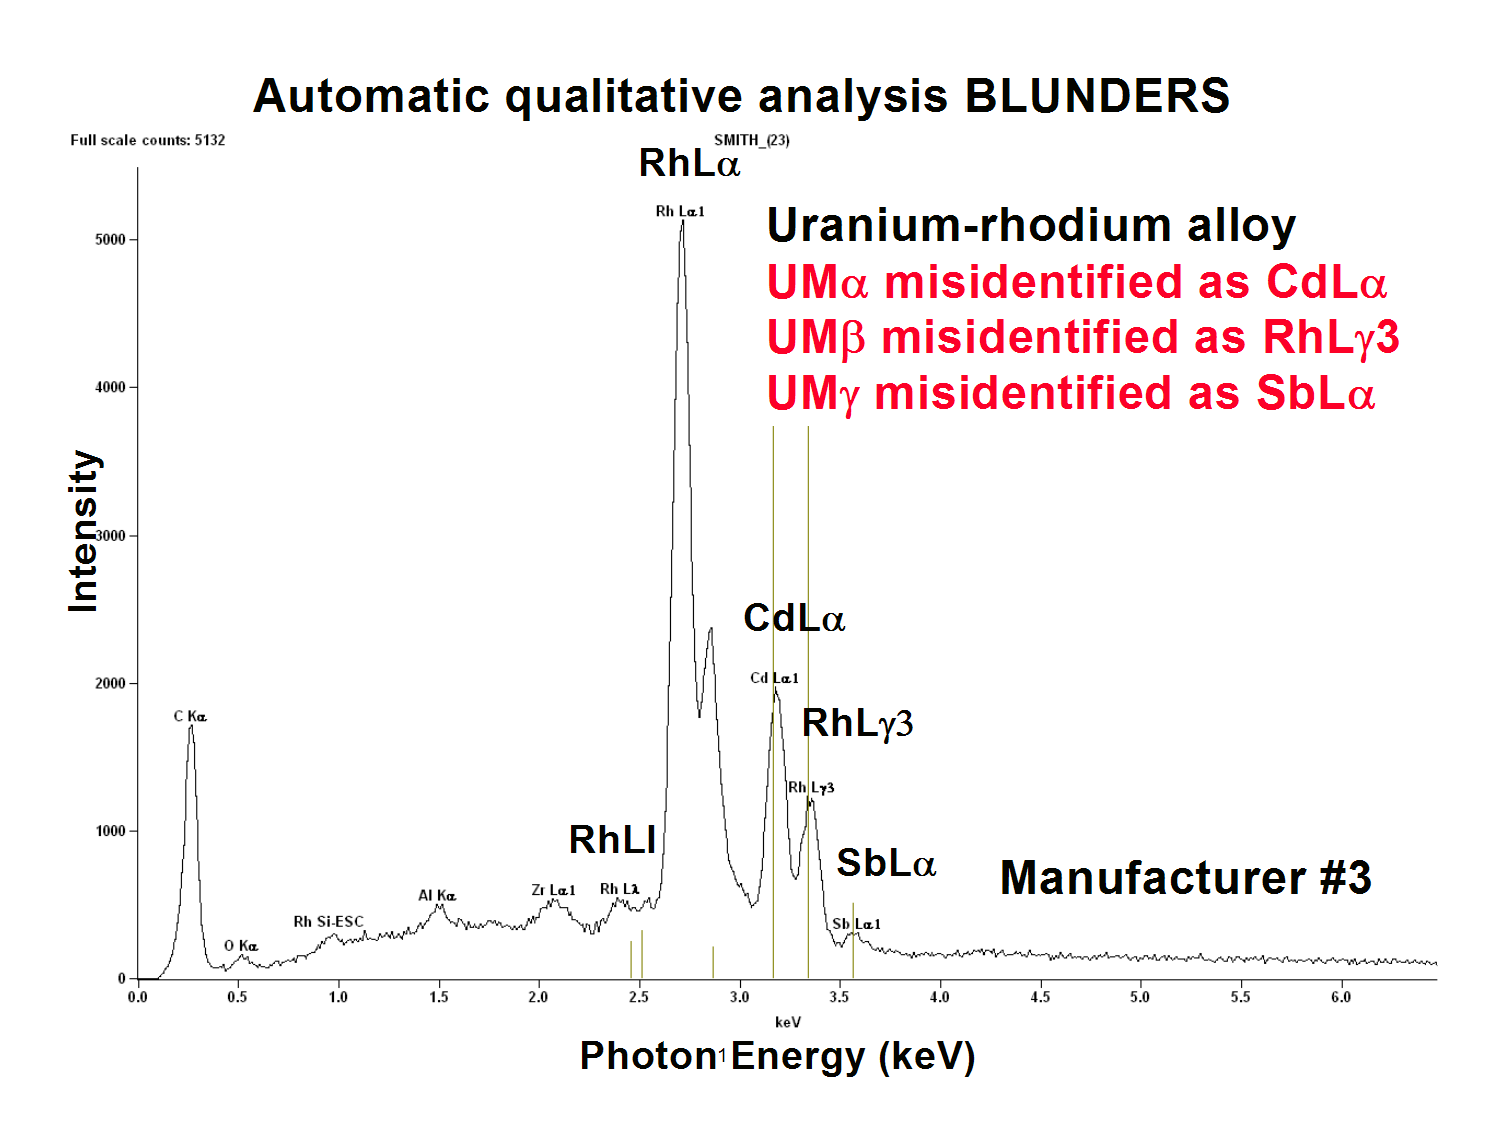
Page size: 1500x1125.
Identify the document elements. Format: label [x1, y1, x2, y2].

picture [62, 37, 1438, 1088]
